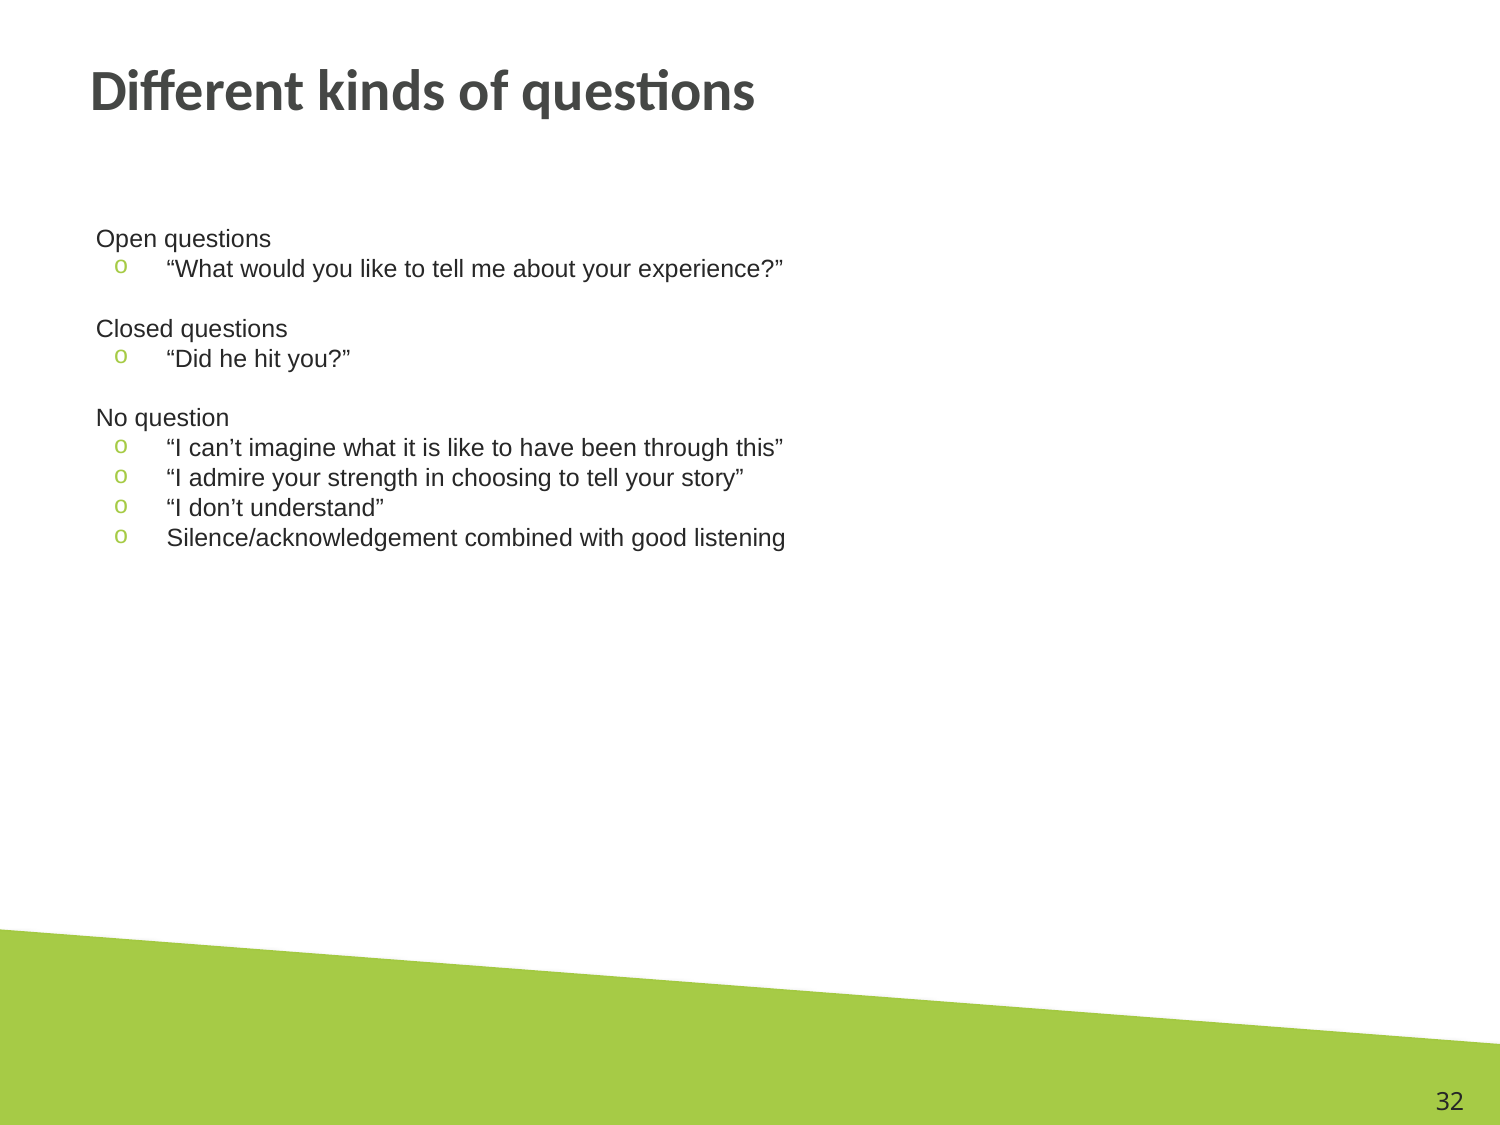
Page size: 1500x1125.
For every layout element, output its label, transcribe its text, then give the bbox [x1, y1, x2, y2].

slide_number 32 [1400, 1077, 1500, 1125]
list Open questions “What would you like to tell me about your experience?” Closed questions “Did he hit you?” No question “I can’t imagine what it is like to have been through this” “I admire your strength in choosing to tell your story” “I don’t understand” Silence/acknowledgement combined with good listening [75, 214, 1185, 917]
title Different kinds of questions [75, 45, 1425, 175]
